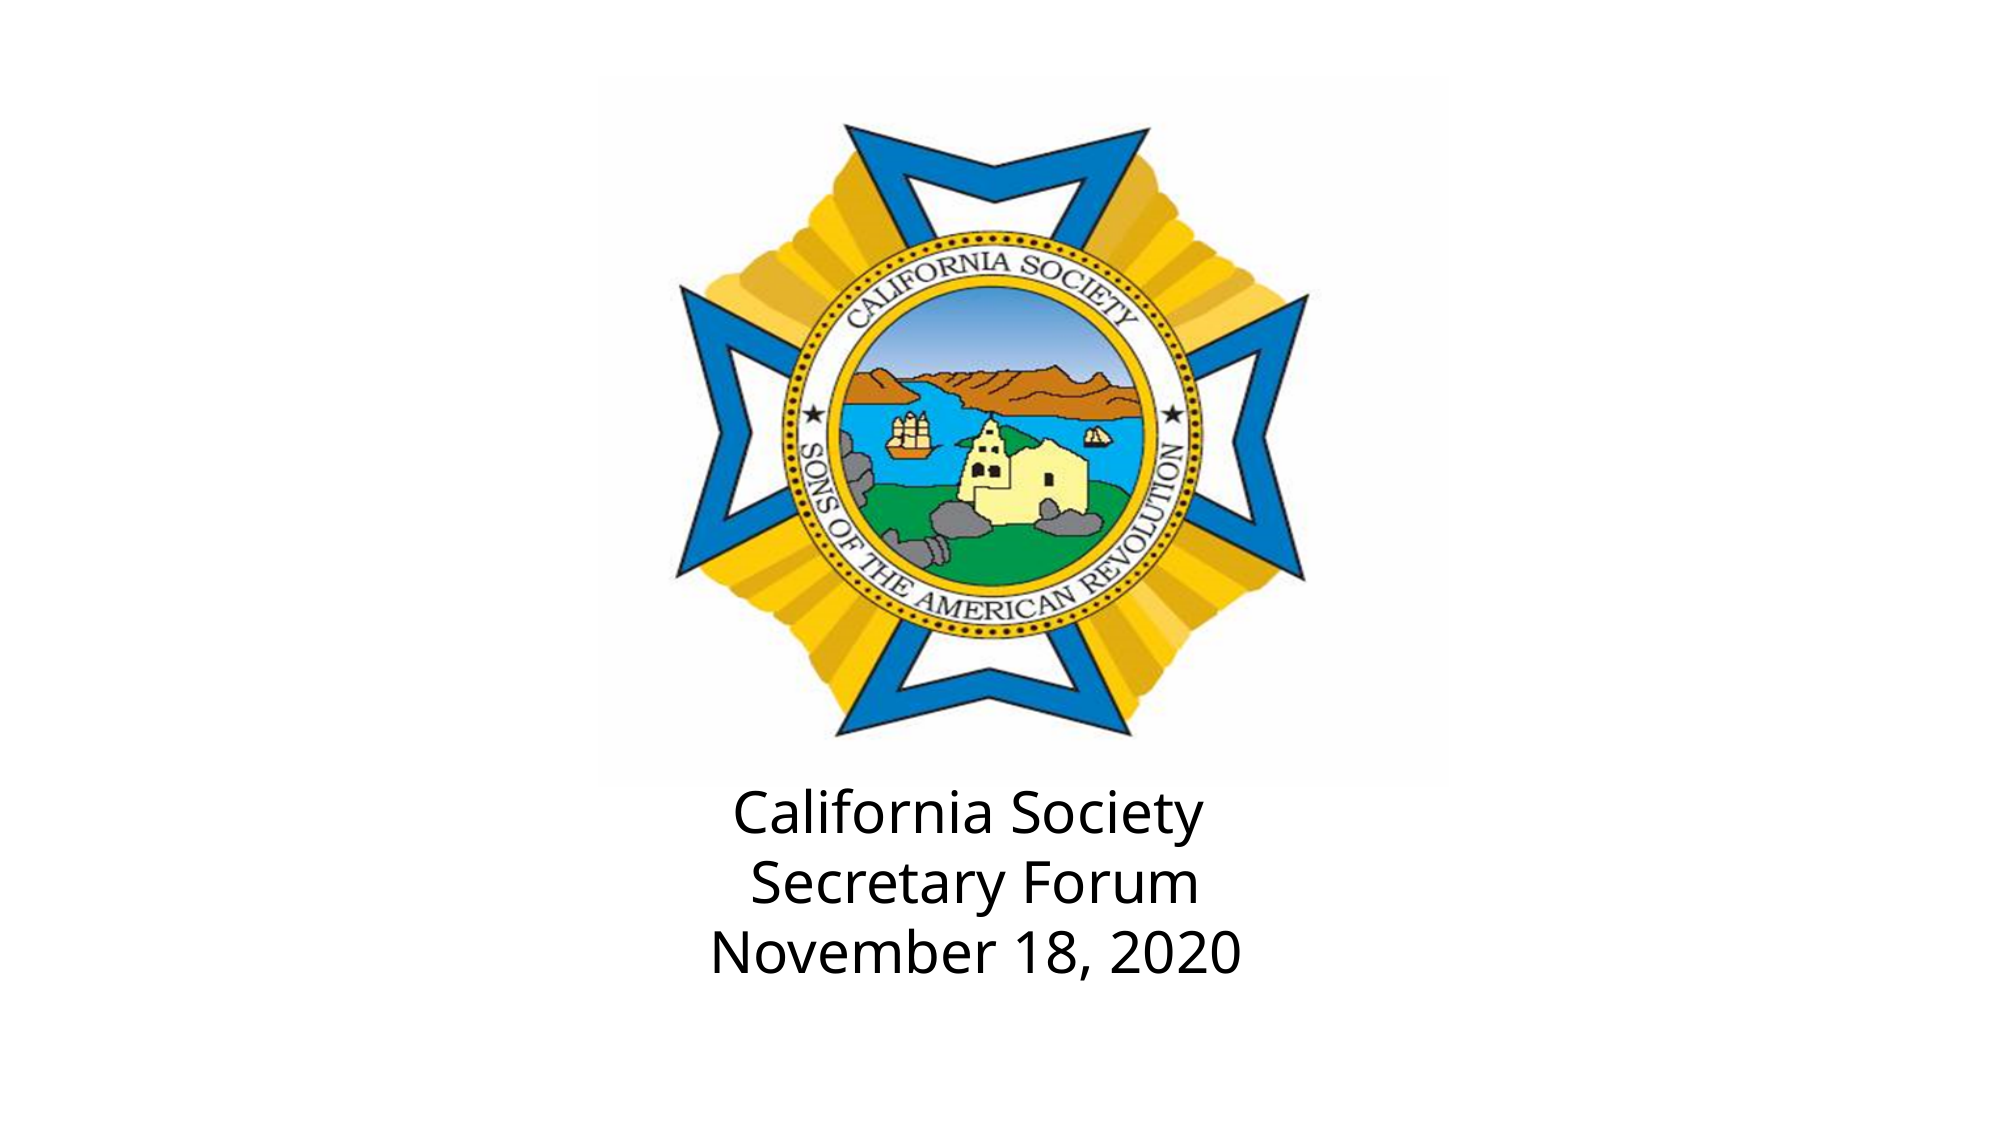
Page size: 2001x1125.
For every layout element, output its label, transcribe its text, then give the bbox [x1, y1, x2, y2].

text_box California Society Secretary Forum November 18, 2020 [335, 767, 1617, 993]
picture [597, 76, 1449, 787]
